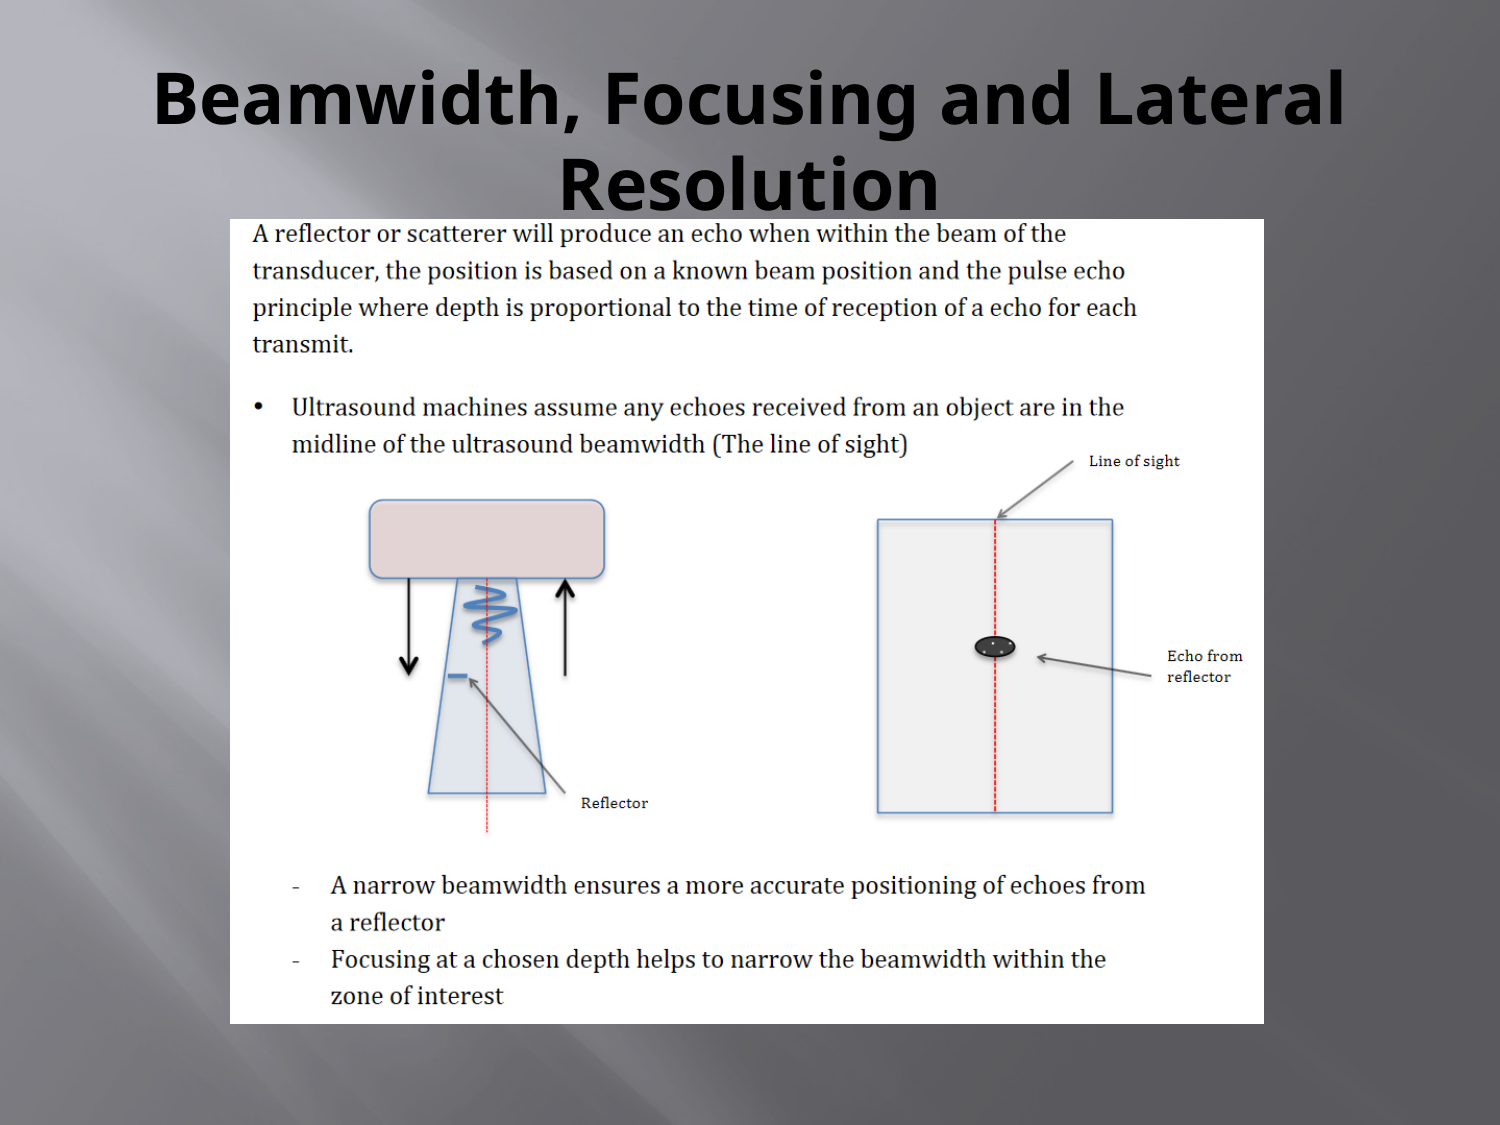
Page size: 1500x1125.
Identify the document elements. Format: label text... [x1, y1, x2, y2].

title Beamwidth, Focusing and Lateral Resolution [75, 45, 1425, 233]
picture [230, 219, 1264, 1025]
